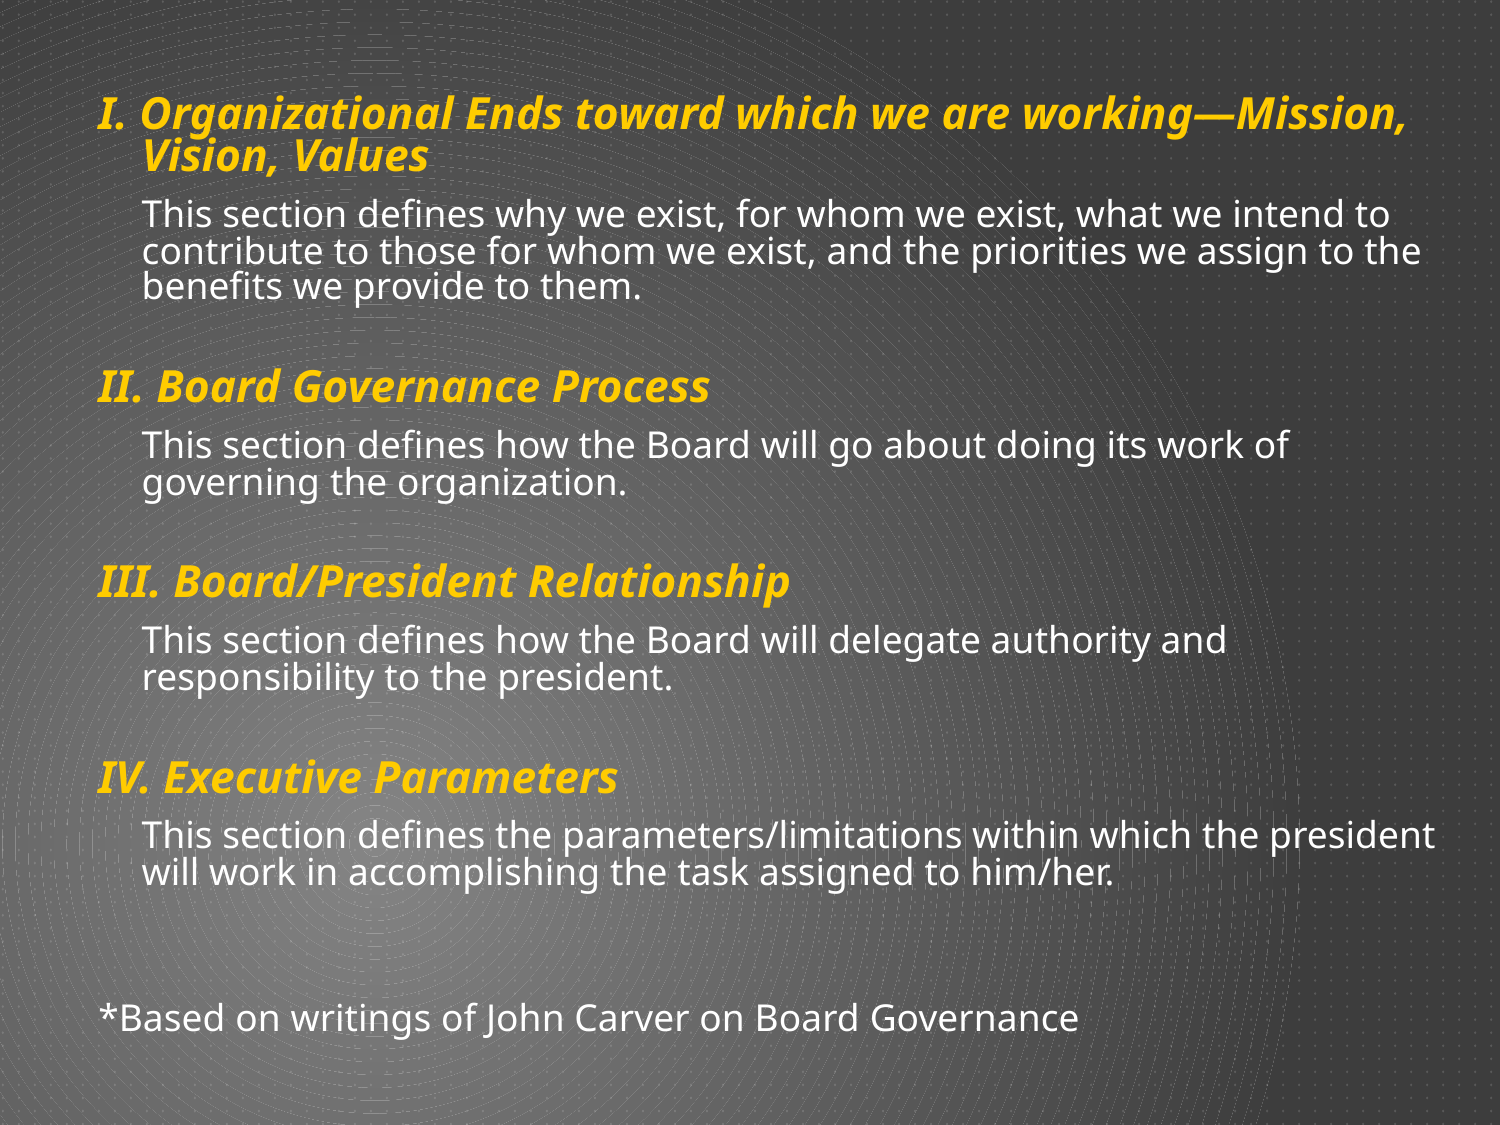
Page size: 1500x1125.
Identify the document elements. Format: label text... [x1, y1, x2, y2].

list I. Organizational Ends toward which we are working—Mission, Vision, Values This section defines why we exist, for whom we exist, what we intend to contribute to those for whom we exist, and the priorities we assign to the benefits we provide to them. II. Board Governance Process This section defines how the Board will go about doing its work of governing the organization. III. Board/President Relationship This section defines how the Board will delegate authority and responsibility to the president. IV. Executive Parameters This section defines the parameters/limitations within which the president will work in accomplishing the task assigned to him/her. *Based on writings of John Carver on Board Governance [87, 87, 1438, 1047]
